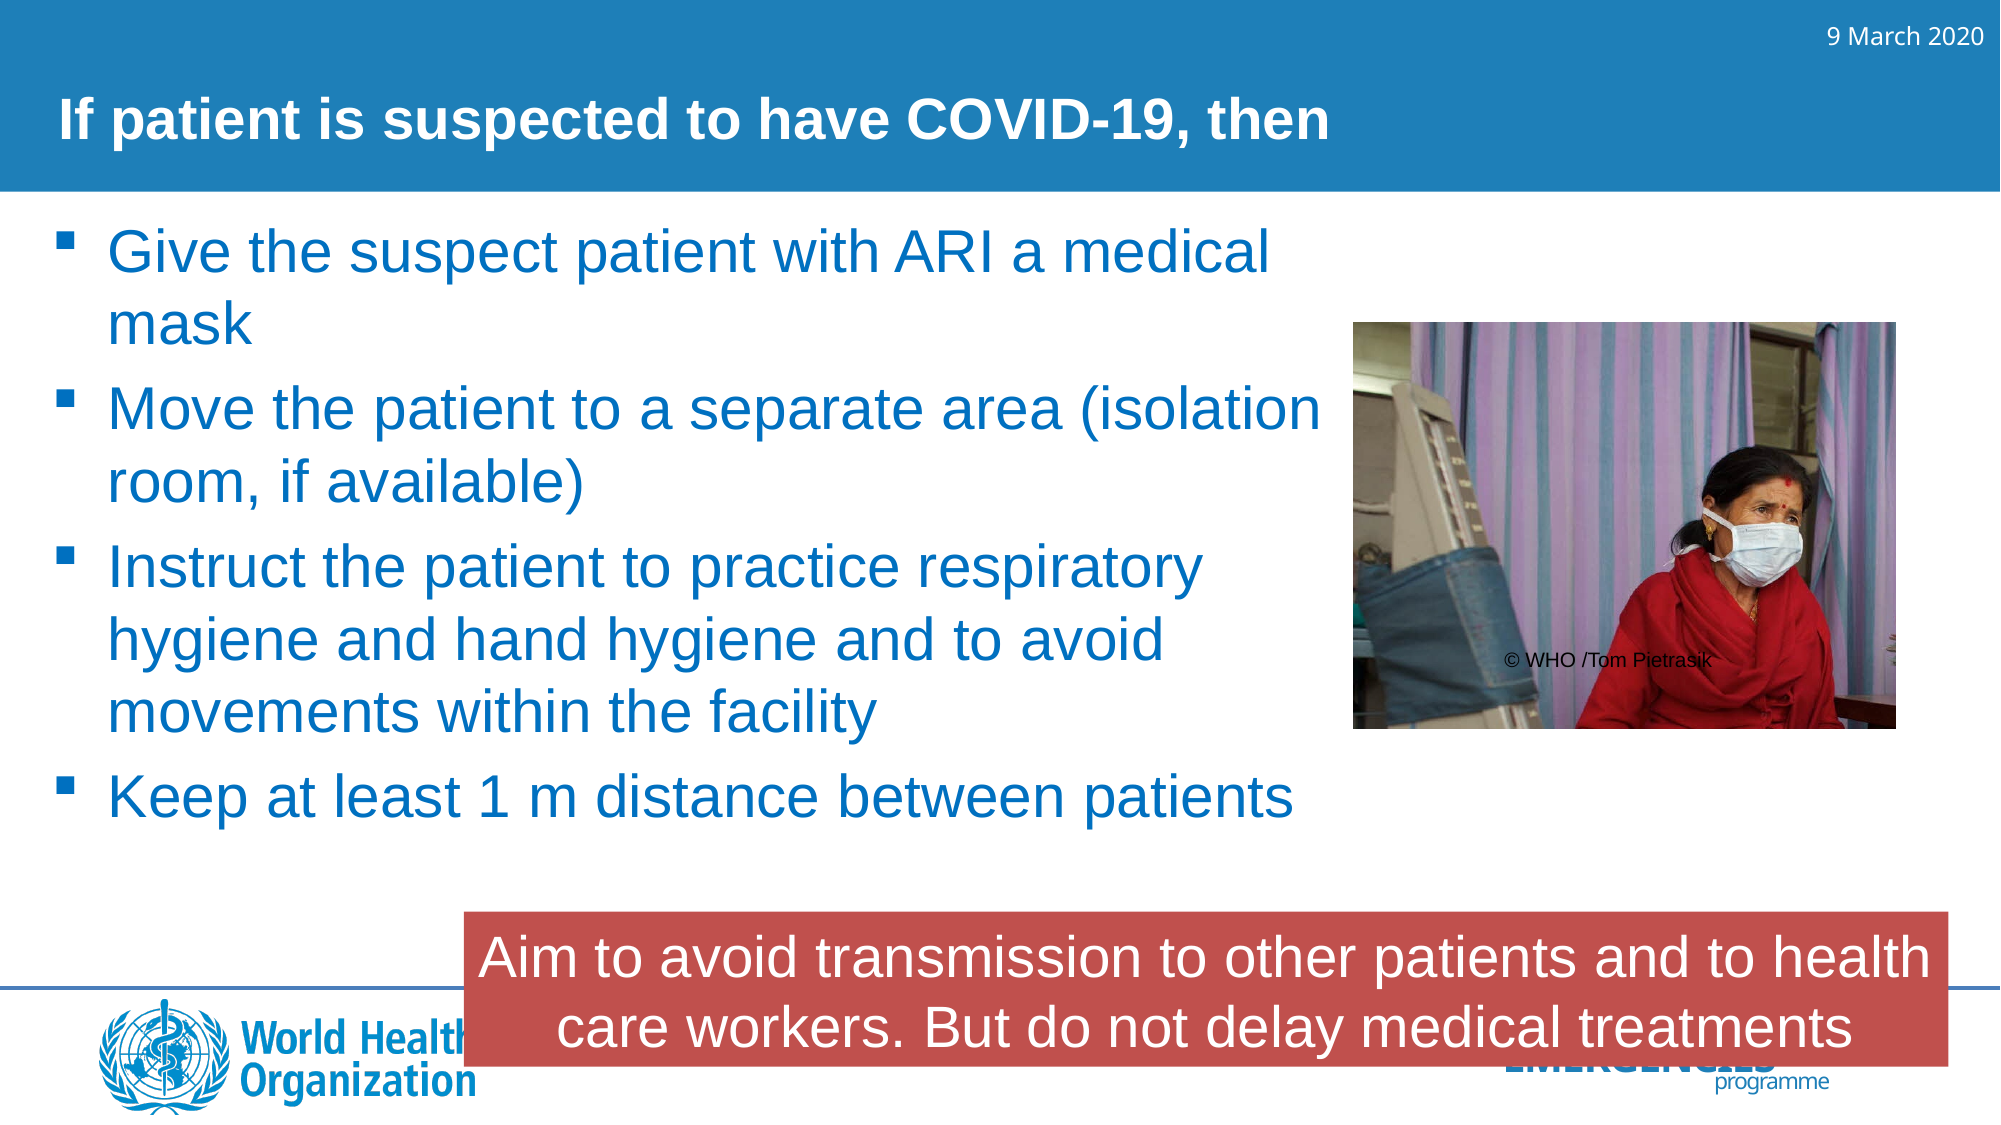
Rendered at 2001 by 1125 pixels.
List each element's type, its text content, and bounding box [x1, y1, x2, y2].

picture [125, 1069, 137, 1083]
picture [99, 999, 475, 1115]
picture [155, 1108, 174, 1115]
picture [101, 1061, 112, 1074]
title If patient is suspected to have COVID-19, then [41, 21, 1913, 211]
picture [148, 1029, 162, 1041]
picture [182, 1048, 190, 1070]
text_box Aim to avoid transmission to other patients and to health care workers. But do not delay medical treatments [463, 911, 1949, 1067]
picture [149, 1069, 162, 1079]
picture [140, 1056, 149, 1070]
picture [1352, 321, 1896, 729]
picture [168, 1021, 176, 1029]
picture [180, 1038, 187, 1045]
picture [149, 1058, 156, 1064]
list Give the suspect patient with ARI a medical mask Move the patient to a separate area (isolation room, if available) Instruct the patient to practice respiratory hygiene and hand hygiene and to avoid movements within the facility Keep at least 1 m distance between patients [51, 211, 1354, 957]
picture [186, 1034, 199, 1077]
picture [154, 1063, 162, 1070]
picture [136, 1077, 163, 1097]
picture [136, 1011, 161, 1026]
picture [168, 1011, 194, 1026]
picture [166, 1079, 193, 1097]
picture [140, 1038, 151, 1053]
picture [99, 1068, 155, 1115]
